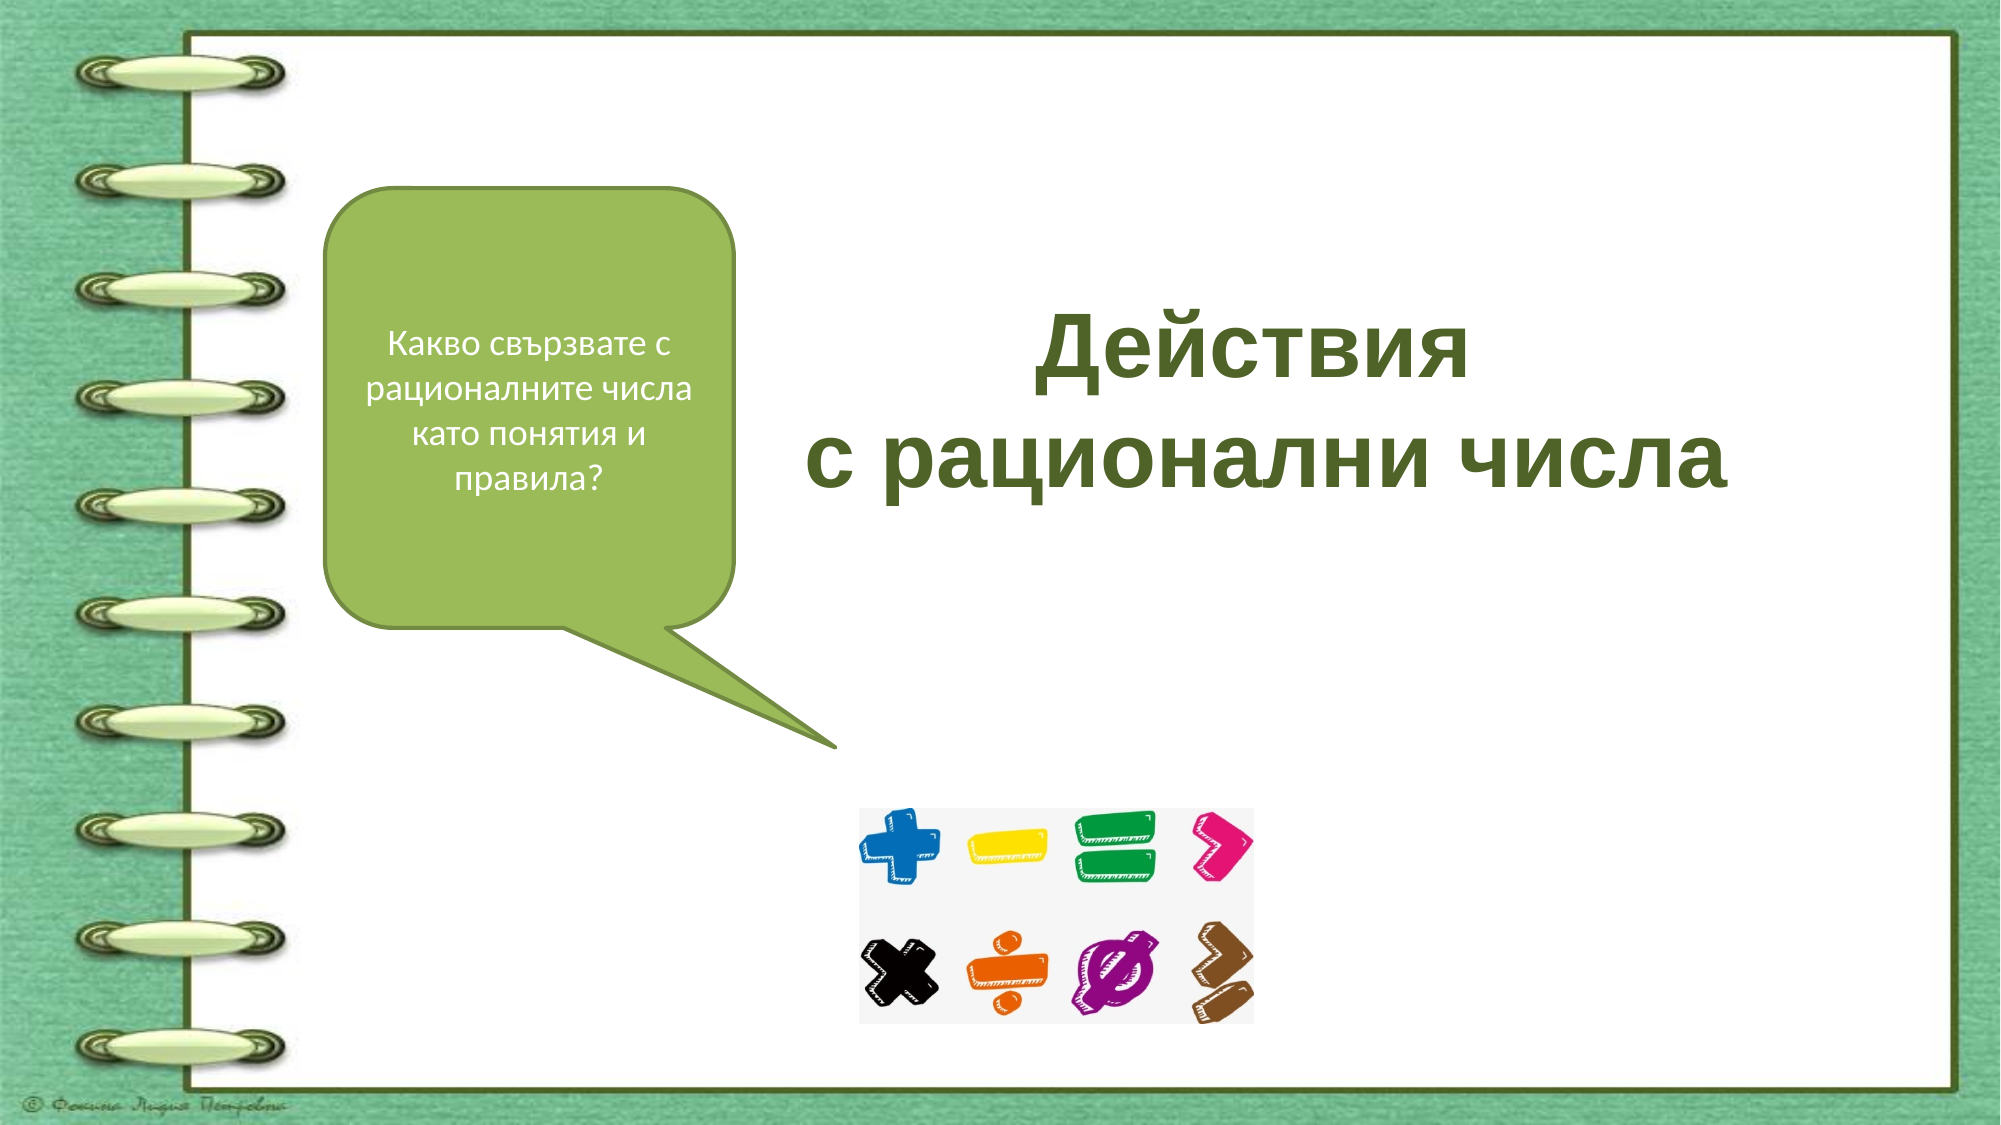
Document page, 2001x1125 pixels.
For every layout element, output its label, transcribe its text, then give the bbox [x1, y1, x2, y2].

text_box Какво свързвате с рационалните числа като понятия и правила? [322, 185, 838, 750]
picture [0, 0, 2001, 1125]
title Действия с рационални числа [736, 278, 1869, 520]
